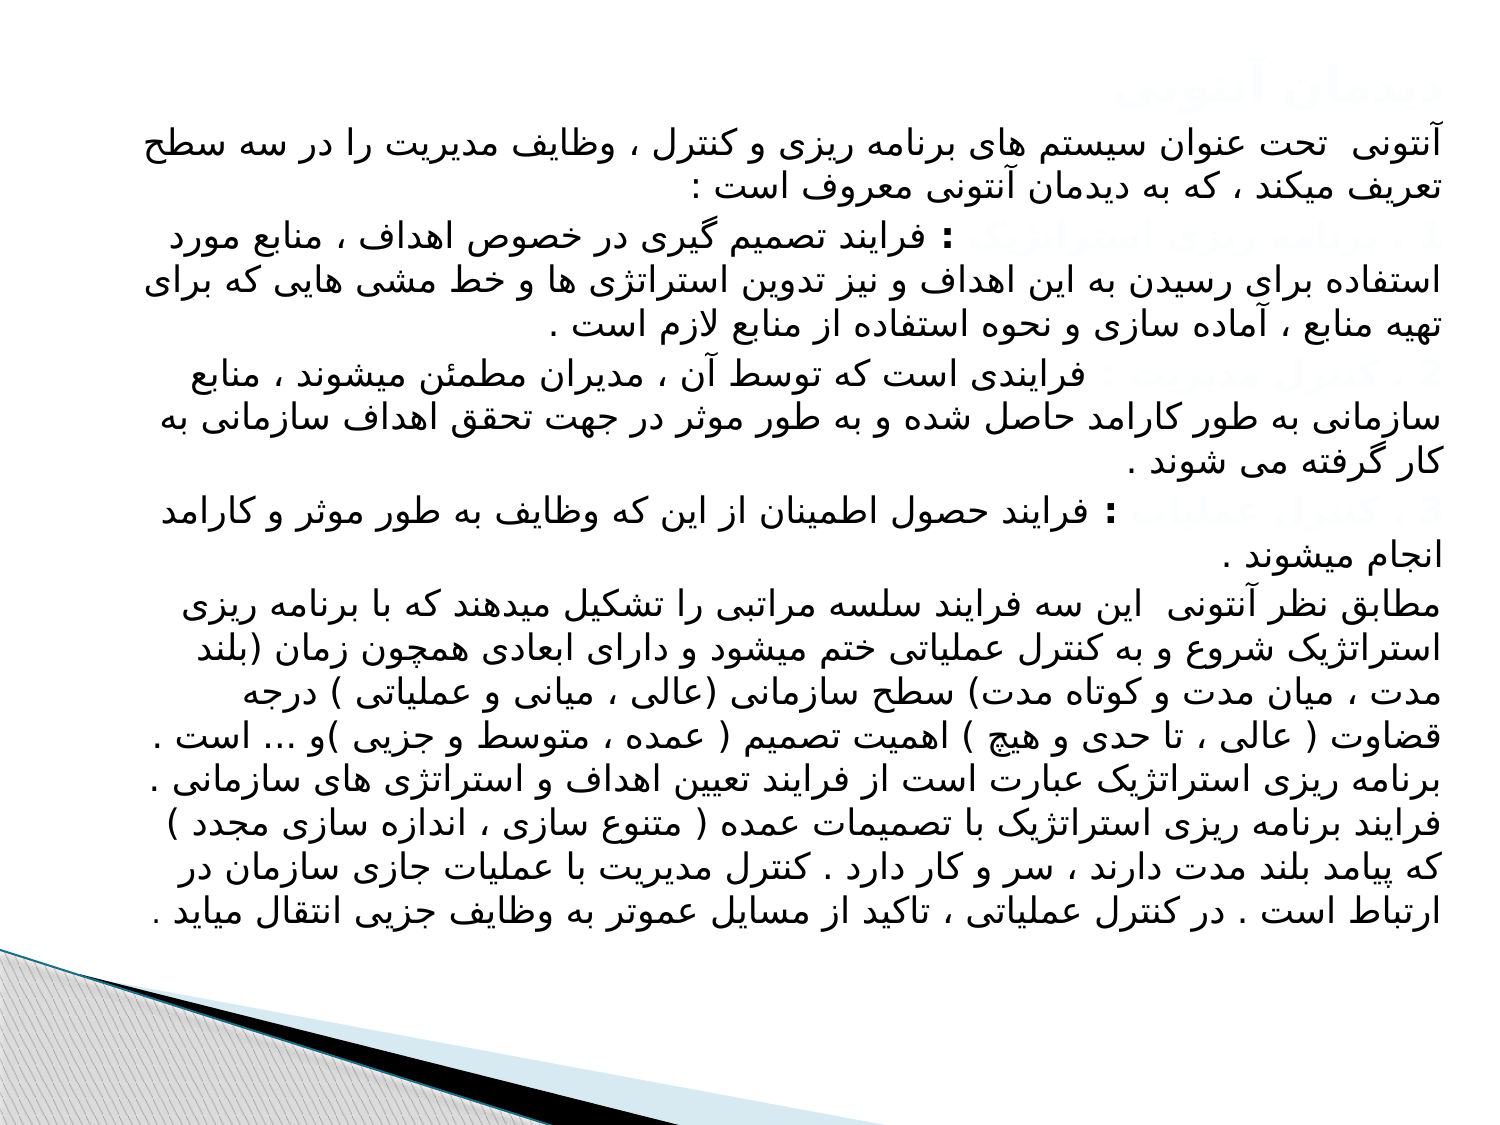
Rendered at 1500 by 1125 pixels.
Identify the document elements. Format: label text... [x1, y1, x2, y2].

list دیدمان آنتونی آنتونی تحت عنوان سیستم های برنامه ریزی و کنترل ، وظایف مدیریت را در سه سطح تعریف میکند ، که به دیدمان آنتونی معروف است : 1 . برنامه ریزی استراتژیک : فرایند تصمیم گیری در خصوص اهداف ، منابع مورد استفاده برای رسیدن به این اهداف و نیز تدوین استراتژی ها و خط مشی هایی که برای تهیه منابع ، آماده سازی و نحوه استفاده از منابع لازم است . 2 . کنترل مدیریت : فرایندی است که توسط آن ، مدیران مطمئن میشوند ، منابع سازمانی به طور کارامد حاصل شده و به طور موثر در جهت تحقق اهداف سازمانی به کار گرفته می شوند . 3 . کنترل عملیات : فرایند حصول اطمینان از این که وظایف به طور موثر و کارامد انجام میشوند . مطابق نظر آنتونی این سه فرایند سلسه مراتبی را تشکیل میدهند که با برنامه ریزی استراتژیک شروع و به کنترل عملیاتی ختم میشود و دارای ابعادی همچون زمان (بلند مدت ، میان مدت و کوتاه مدت) سطح سازمانی (عالی ، میانی و عملیاتی ) درجه قضاوت ( عالی ، تا حدی و هیچ ) اهمیت تصمیم ( عمده ، متوسط و جزیی )و ... است . برنامه ریزی استراتژیک عبارت است از فرایند تعیین اهداف و استراتژی های سازمانی . فرایند برنامه ریزی استراتژیک با تصمیمات عمده ( متنوع سازی ، اندازه سازی مجدد ) که پیامد بلند مدت دارند ، سر و کار دارد . کنترل مدیریت با عملیات جازی سازمان در ارتباط است . در کنترل عملیاتی ، تاکید از مسایل عموتر به وظایف جزیی انتقال میاید . [105, 46, 1459, 957]
